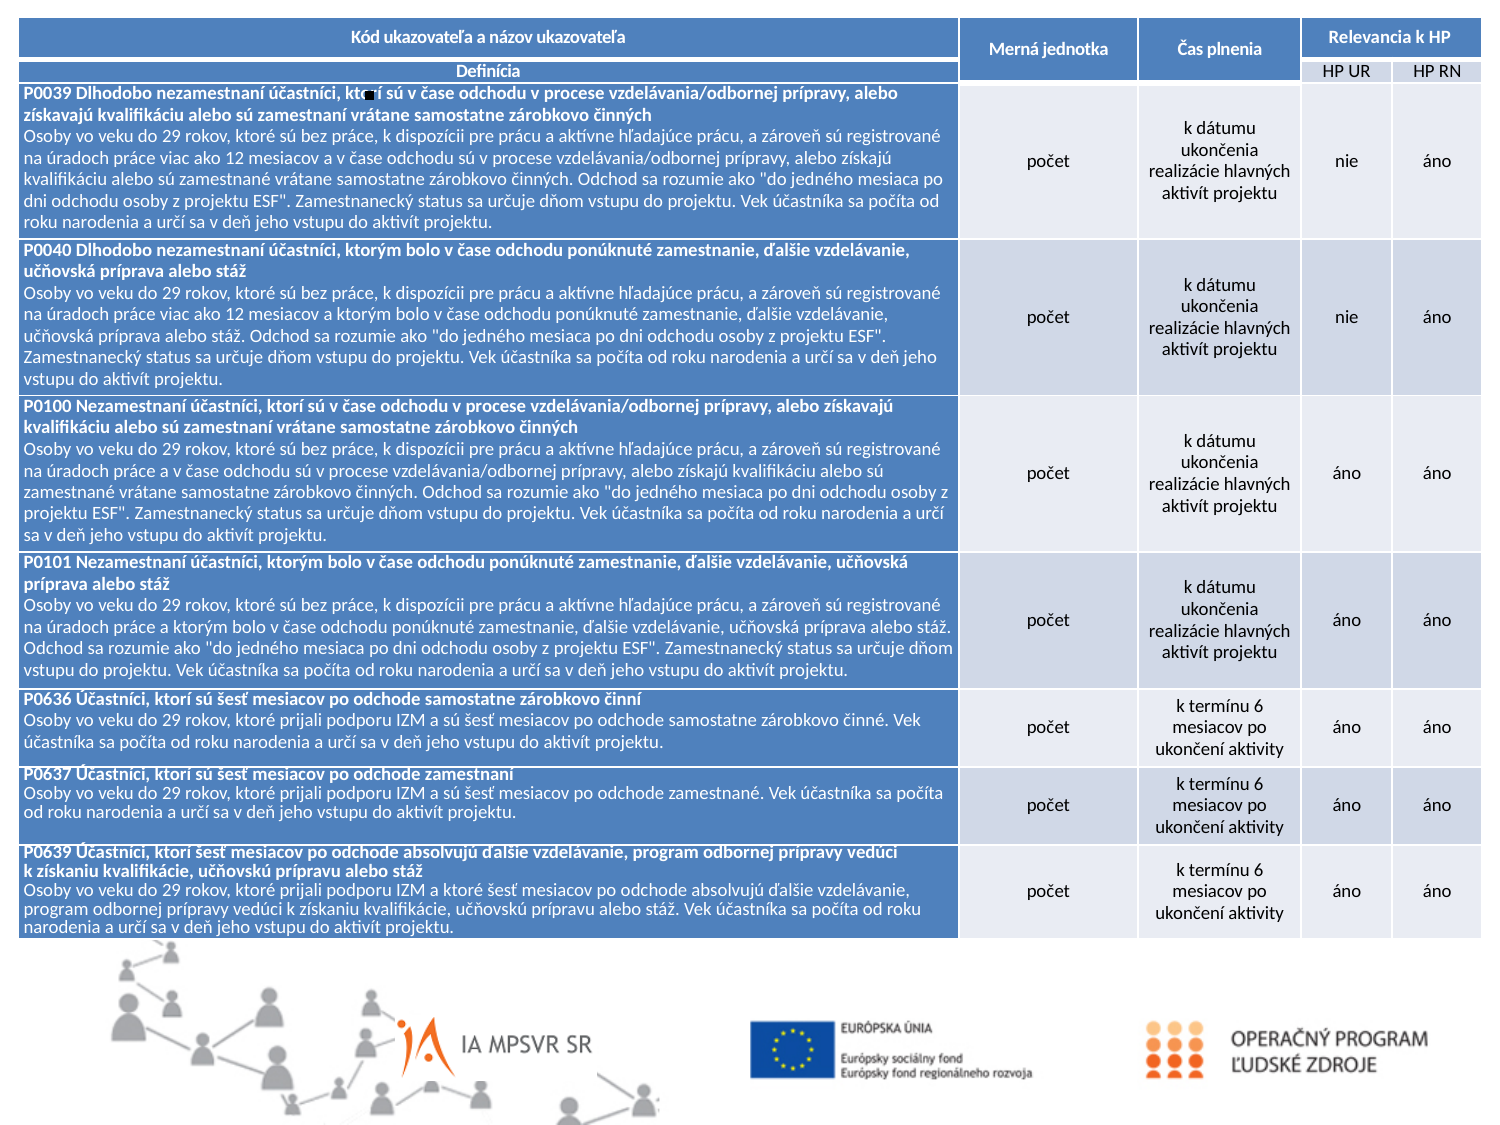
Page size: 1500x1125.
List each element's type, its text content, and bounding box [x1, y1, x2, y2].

table_cell nie [1302, 240, 1391, 395]
table_cell nie [1302, 84, 1391, 238]
table_cell áno [1302, 768, 1391, 844]
table_cell P0637 Účastníci, ktorí sú šesť mesiacov po odchode zamestnaní Osoby vo veku do 29 rokov, ktoré prijali podporu IZM a sú šesť mesiacov po odchode zamestnané. Vek účastníka sa počíta od roku narodenia a určí sa v deň jeho vstupu do aktivít projektu. [19, 768, 958, 844]
table_cell áno [1393, 768, 1481, 844]
table_cell áno [1393, 553, 1481, 688]
table_cell P0636 Účastníci, ktorí sú šesť mesiacov po odchode samostatne zárobkovo činní Osoby vo veku do 29 rokov, ktoré prijali podporu IZM a sú šesť mesiacov po odchode samostatne zárobkovo činné. Vek účastníka sa počíta od roku narodenia a určí sa v deň jeho vstupu do aktivít projektu. [19, 690, 958, 766]
table_cell áno [1302, 553, 1391, 688]
table_cell P0100 Nezamestnaní účastníci, ktorí sú v čase odchodu v procese vzdelávania/odbornej prípravy, alebo získavajú kvalifikáciu alebo sú zamestnaní vrátane samostatne zárobkovo činných Osoby vo veku do 29 rokov, ktoré sú bez práce, k dispozícii pre prácu a aktívne hľadajúce prácu, a zároveň sú registrované na úradoch práce a v čase odchodu sú v procese vzdelávania/odbornej prípravy, alebo získajú kvalifikáciu alebo sú zamestnané vrátane samostatne zárobkovo činných. Odchod sa rozumie ako "do jedného mesiaca po dni odchodu osoby z projektu ESF". Zamestnanecký status sa určuje dňom vstupu do projektu. Vek účastníka sa počíta od roku narodenia a určí sa v deň jeho vstupu do aktivít projektu. [19, 396, 958, 551]
table_cell P0639 Účastníci, ktorí šesť mesiacov po odchode absolvujú ďalšie vzdelávanie, program odbornej prípravy vedúci k získaniu kvalifikácie, učňovskú prípravu alebo stáž Osoby vo veku do 29 rokov, ktoré prijali podporu IZM a ktoré šesť mesiacov po odchode absolvujú ďalšie vzdelávanie, program odbornej prípravy vedúci k získaniu kvalifikácie, učňovskú prípravu alebo stáž. Vek účastníka sa počíta od roku narodenia a určí sa v deň jeho vstupu do aktivít projektu. [19, 846, 958, 938]
table_header Merná jednotka [960, 18, 1137, 80]
table_cell počet [960, 396, 1137, 551]
table_cell počet [960, 768, 1137, 844]
table_cell HP RN [1393, 62, 1481, 82]
text_box [365, 91, 373, 100]
table_header Relevancia k HP [1302, 18, 1481, 57]
picture [0, 0, 1500, 1125]
table_cell áno [1393, 846, 1481, 938]
table_cell áno [1302, 846, 1391, 938]
table_cell Definícia [19, 62, 958, 82]
table_cell P0040 Dlhodobo nezamestnaní účastníci, ktorým bolo v čase odchodu ponúknuté zamestnanie, ďalšie vzdelávanie, učňovská príprava alebo stáž Osoby vo veku do 29 rokov, ktoré sú bez práce, k dispozícii pre prácu a aktívne hľadajúce prácu, a zároveň sú registrované na úradoch práce viac ako 12 mesiacov a ktorým bolo v čase odchodu ponúknuté zamestnanie, ďalšie vzdelávanie, učňovská príprava alebo stáž. Odchod sa rozumie ako "do jedného mesiaca po dni odchodu osoby z projektu ESF". Zamestnanecký status sa určuje dňom vstupu do projektu. Vek účastníka sa počíta od roku narodenia a určí sa v deň jeho vstupu do aktivít projektu. [19, 240, 958, 395]
table_cell áno [1302, 690, 1391, 766]
table_cell počet [960, 240, 1137, 395]
table_cell áno [1393, 84, 1481, 238]
table_cell k dátumu ukončenia realizácie hlavných aktivít projektu [1139, 396, 1300, 551]
table_cell P0039 Dlhodobo nezamestnaní účastníci, ktorí sú v čase odchodu v procese vzdelávania/odbornej prípravy, alebo získavajú kvalifikáciu alebo sú zamestnaní vrátane samostatne zárobkovo činných Osoby vo veku do 29 rokov, ktoré sú bez práce, k dispozícii pre prácu a aktívne hľadajúce prácu, a zároveň sú registrované na úradoch práce viac ako 12 mesiacov a v čase odchodu sú v procese vzdelávania/odbornej prípravy, alebo získajú kvalifikáciu alebo sú zamestnané vrátane samostatne zárobkovo činných. Odchod sa rozumie ako "do jedného mesiaca po dni odchodu osoby z projektu ESF". Zamestnanecký status sa určuje dňom vstupu do projektu. Vek účastníka sa počíta od roku narodenia a určí sa v deň jeho vstupu do aktivít projektu. [19, 84, 958, 238]
table_header Kód ukazovateľa a názov ukazovateľa [19, 18, 958, 57]
table_cell P0101 Nezamestnaní účastníci, ktorým bolo v čase odchodu ponúknuté zamestnanie, ďalšie vzdelávanie, učňovská príprava alebo stáž Osoby vo veku do 29 rokov, ktoré sú bez práce, k dispozícii pre prácu a aktívne hľadajúce prácu, a zároveň sú registrované na úradoch práce a ktorým bolo v čase odchodu ponúknuté zamestnanie, ďalšie vzdelávanie, učňovská príprava alebo stáž. Odchod sa rozumie ako "do jedného mesiaca po dni odchodu osoby z projektu ESF". Zamestnanecký status sa určuje dňom vstupu do projektu. Vek účastníka sa počíta od roku narodenia a určí sa v deň jeho vstupu do aktivít projektu. [19, 553, 958, 688]
table_cell k termínu 6 mesiacov po ukončení aktivity [1139, 846, 1300, 938]
table_cell áno [1393, 396, 1481, 551]
table_cell počet [960, 553, 1137, 688]
table_cell k dátumu ukončenia realizácie hlavných aktivít projektu [1139, 240, 1300, 395]
table_cell k dátumu ukončenia realizácie hlavných aktivít projektu [1139, 86, 1300, 238]
table_cell áno [1302, 396, 1391, 551]
table_cell počet [960, 846, 1137, 938]
table_cell áno [1393, 690, 1481, 766]
table_header Čas plnenia [1139, 18, 1300, 80]
table_cell HP UR [1302, 62, 1391, 82]
table_cell počet [960, 690, 1137, 766]
table_cell áno [1393, 240, 1481, 395]
table_cell k termínu 6 mesiacov po ukončení aktivity [1139, 768, 1300, 844]
table_cell k dátumu ukončenia realizácie hlavných aktivít projektu [1139, 553, 1300, 688]
table_cell počet [960, 86, 1137, 238]
table_cell k termínu 6 mesiacov po ukončení aktivity [1139, 690, 1300, 766]
